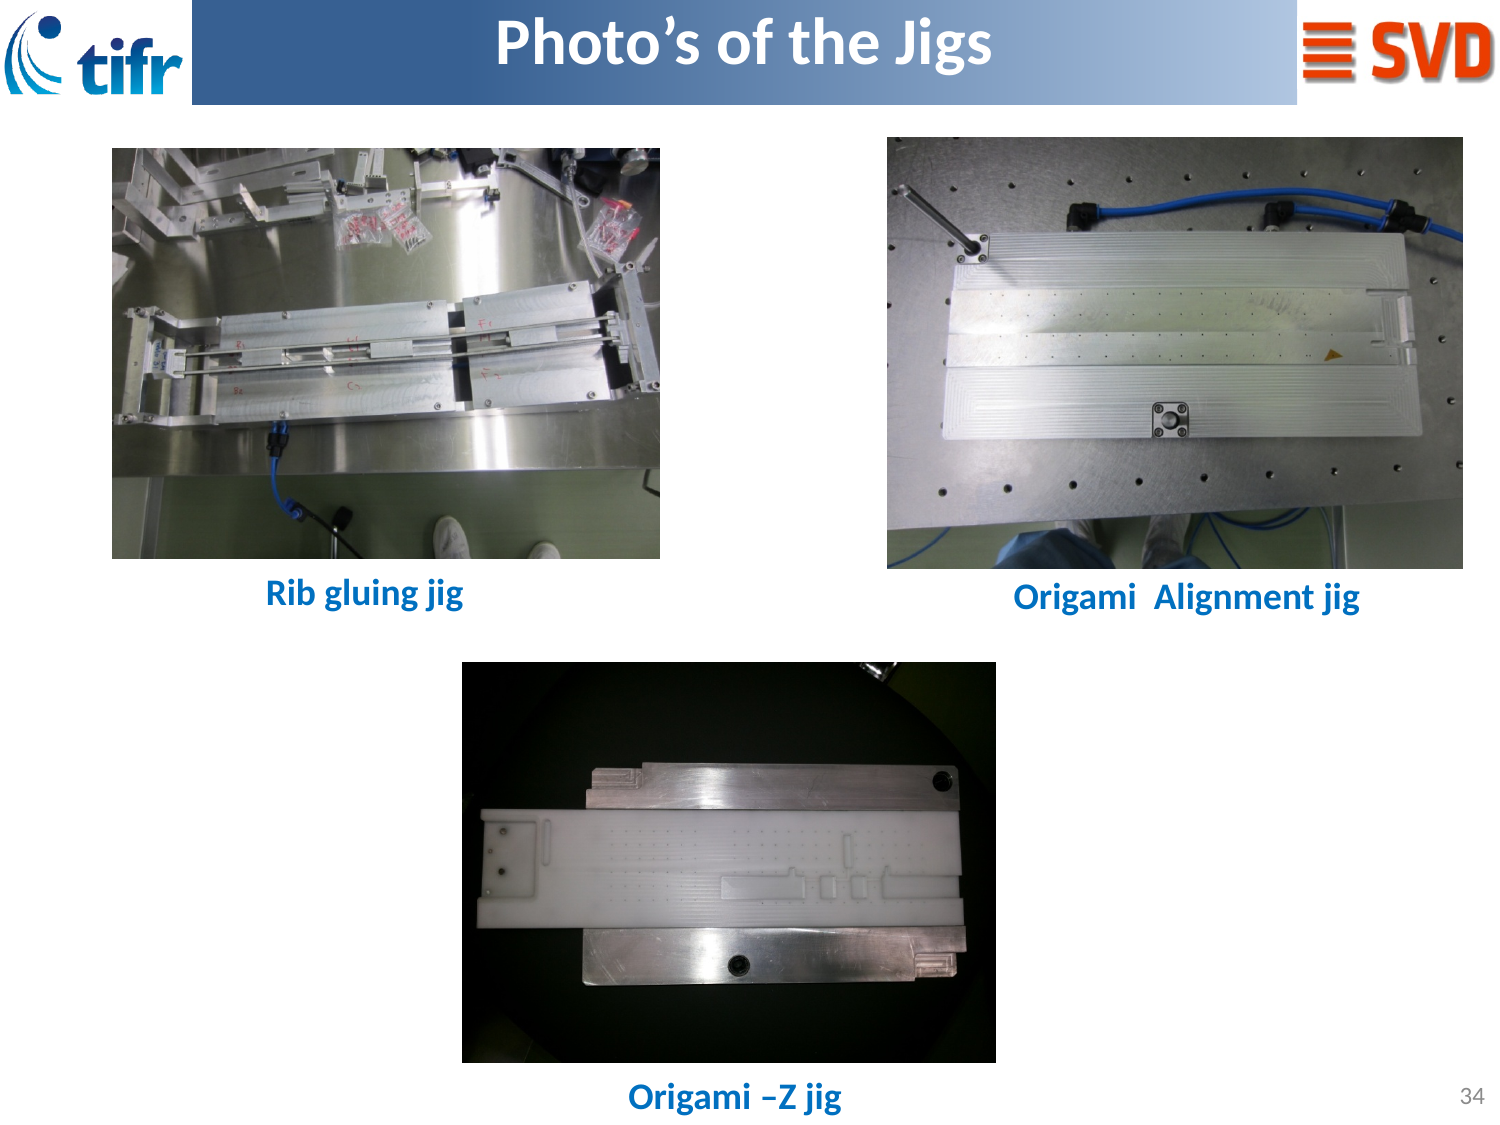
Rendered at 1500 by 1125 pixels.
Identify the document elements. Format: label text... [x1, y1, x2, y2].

picture [4, 10, 193, 95]
picture [4, 74, 10, 95]
picture [112, 147, 661, 559]
picture [887, 137, 1463, 569]
picture [462, 662, 997, 1063]
text_box Photo’s of the Jigs [192, 0, 1298, 105]
picture [1296, 16, 1500, 89]
text_box Origami –Z jig [613, 1071, 857, 1125]
text_box Rib gluing jig [251, 567, 479, 621]
slide_number 34 [1149, 1065, 1500, 1125]
text_box Origami Alignment jig [998, 578, 1450, 625]
